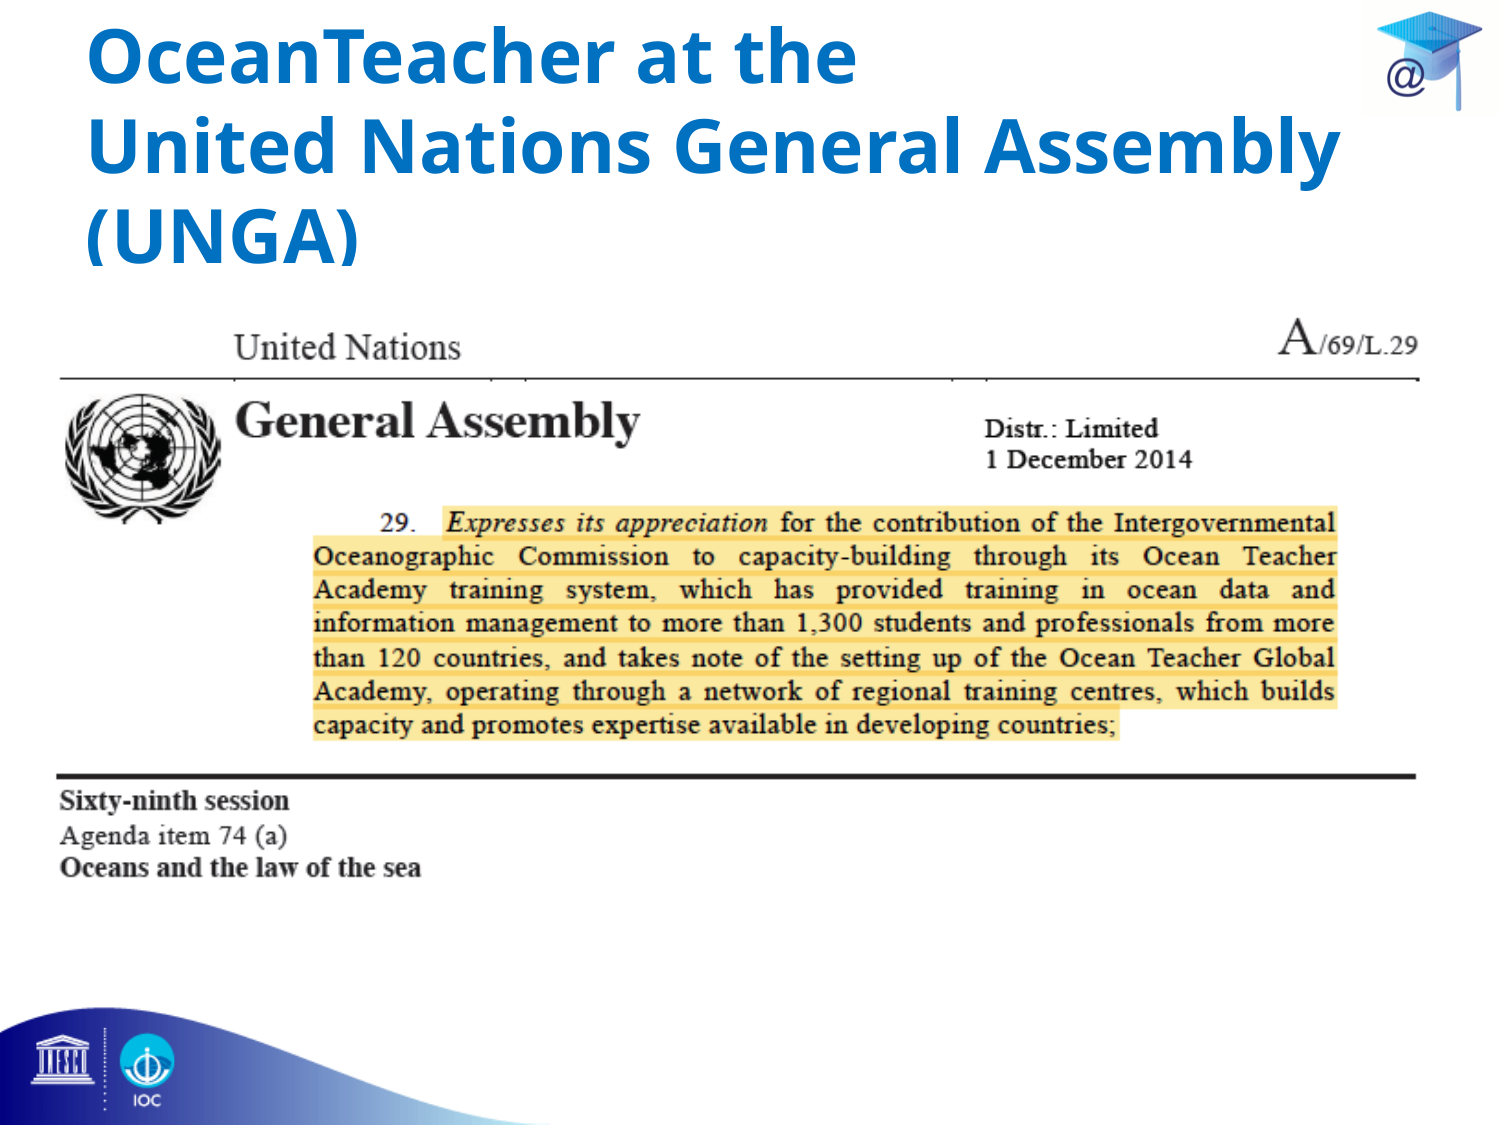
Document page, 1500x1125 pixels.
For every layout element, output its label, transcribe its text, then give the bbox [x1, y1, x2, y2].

picture [0, 0, 1500, 1125]
title OceanTeacher at the United Nations General Assembly (UNGA) [70, 50, 1446, 206]
